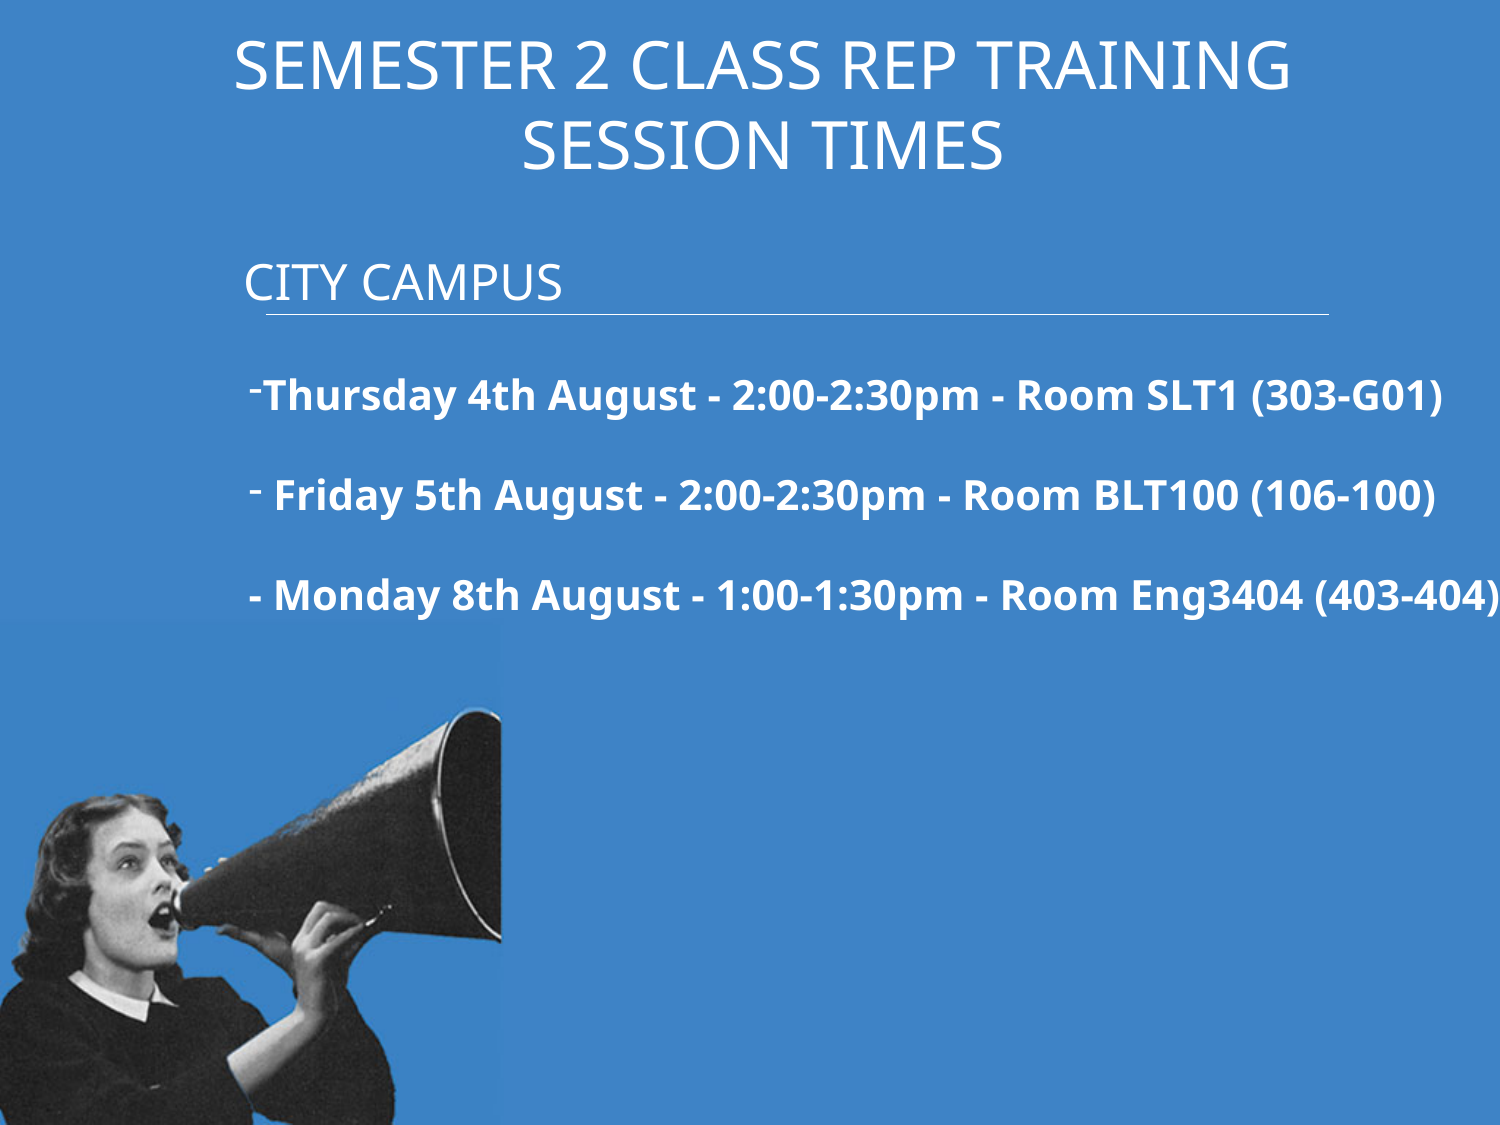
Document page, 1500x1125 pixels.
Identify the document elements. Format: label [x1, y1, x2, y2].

list [0, 0, 1500, 1125]
